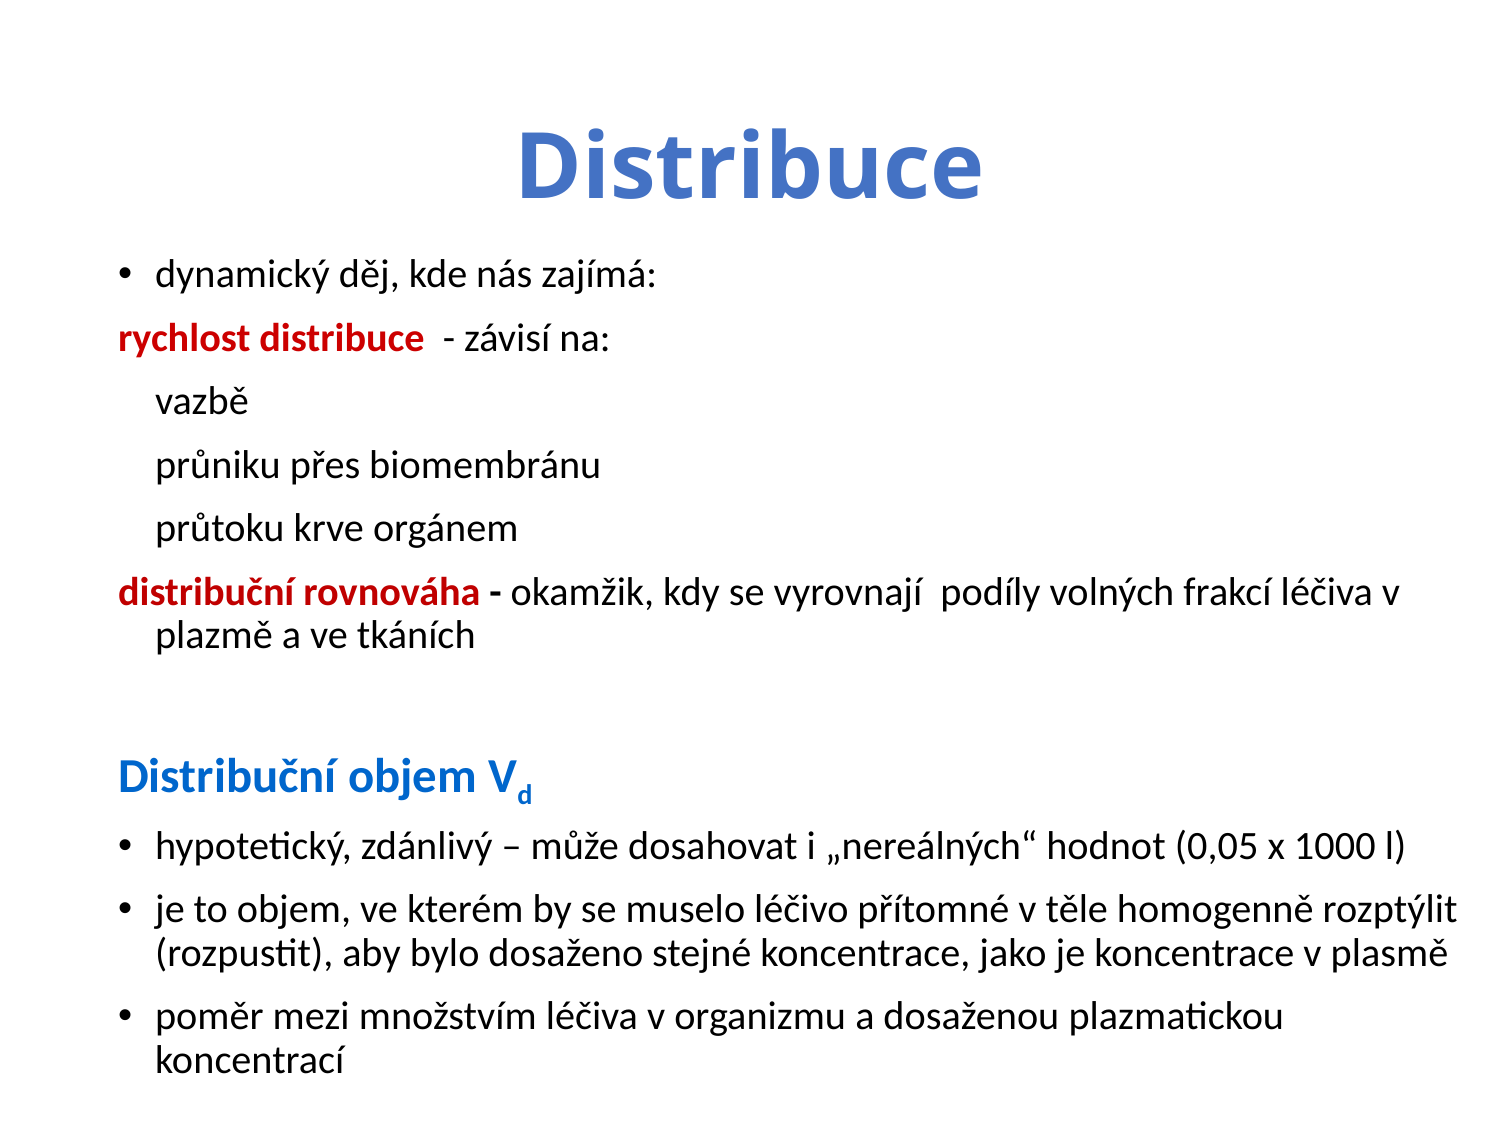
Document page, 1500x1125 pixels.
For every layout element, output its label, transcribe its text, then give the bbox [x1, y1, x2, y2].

title Distribuce [103, 59, 1397, 245]
list dynamický děj, kde nás zajímá: rychlost distribuce - závisí na: vazbě průniku přes biomembránu průtoku krve orgánem distribuční rovnováha - okamžik, kdy se vyrovnají podíly volných frakcí léčiva v plazmě a ve tkáních Distribuční objem Vd hypotetický, zdánlivý – může dosahovat i „nereálných“ hodnot (0,05 x 1000 l) je to objem, ve kterém by se muselo léčivo přítomné v těle homogenně rozptýlit (rozpustit), aby bylo dosaženo stejné koncentrace, jako je koncentrace v plasmě poměr mezi množstvím léčiva v organizmu a dosaženou plazmatickou koncentrací [103, 245, 1481, 1094]
